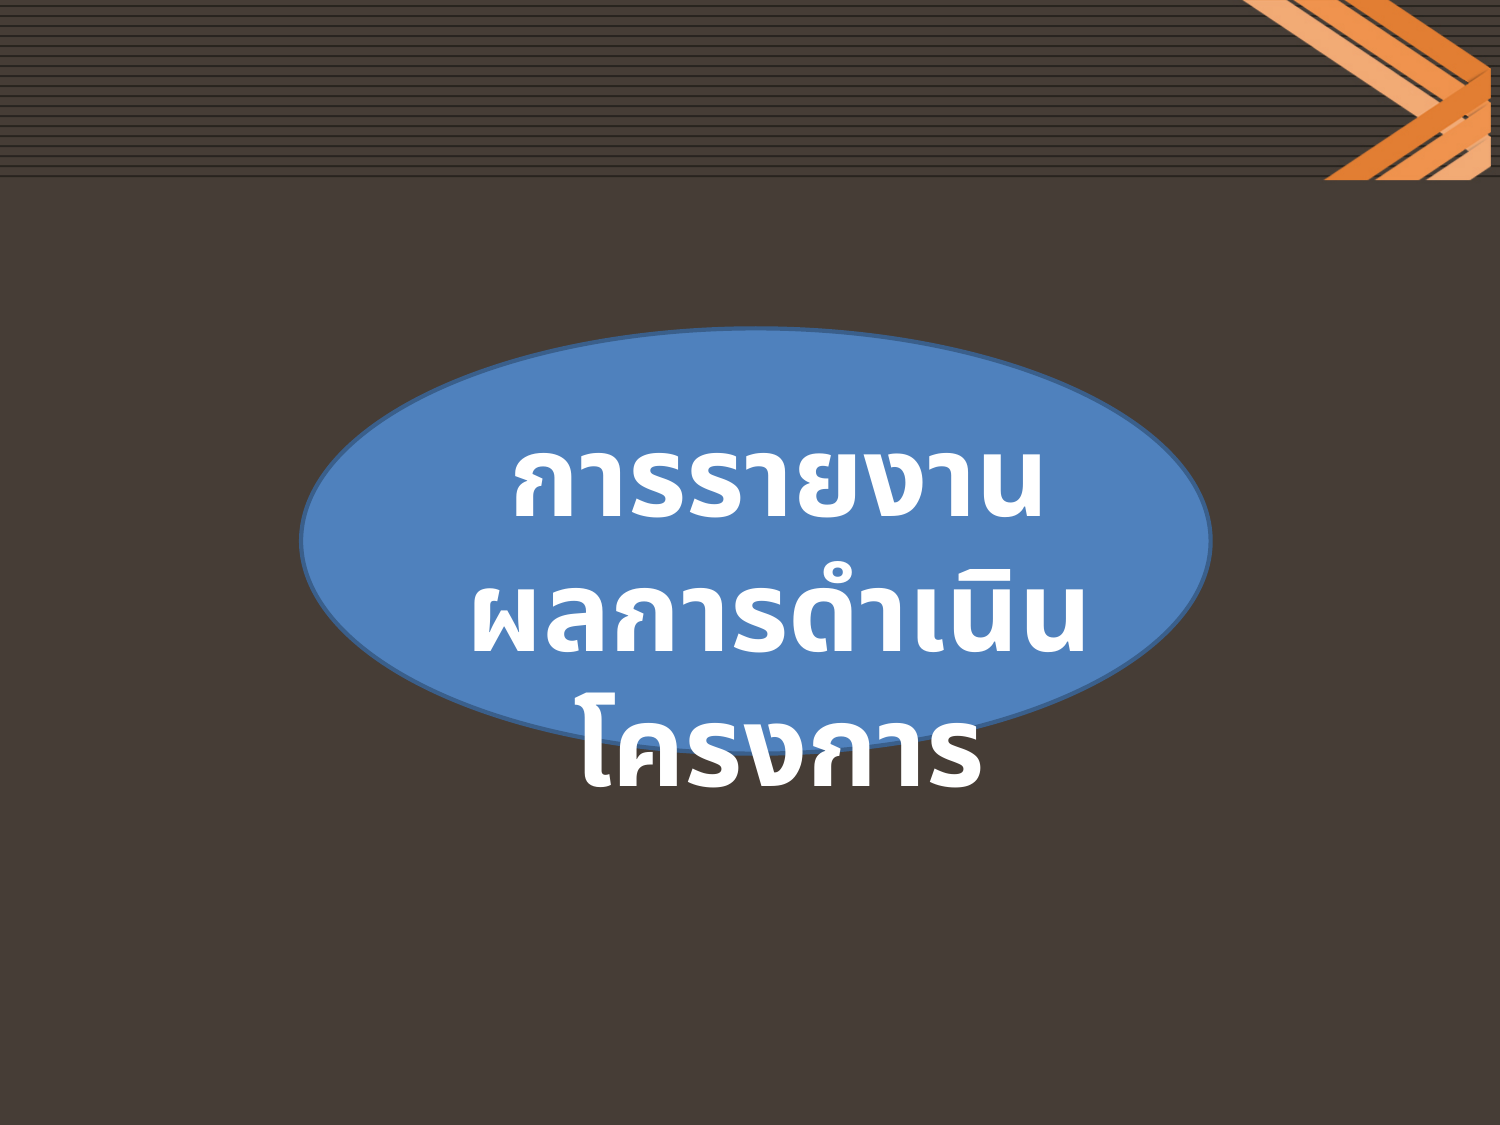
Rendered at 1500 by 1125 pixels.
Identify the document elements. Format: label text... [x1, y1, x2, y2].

text_box [416, 326, 1096, 397]
picture [0, 0, 1500, 1125]
text_box การรายงาน ผลการดำเนินโครงการ [265, 397, 1294, 817]
